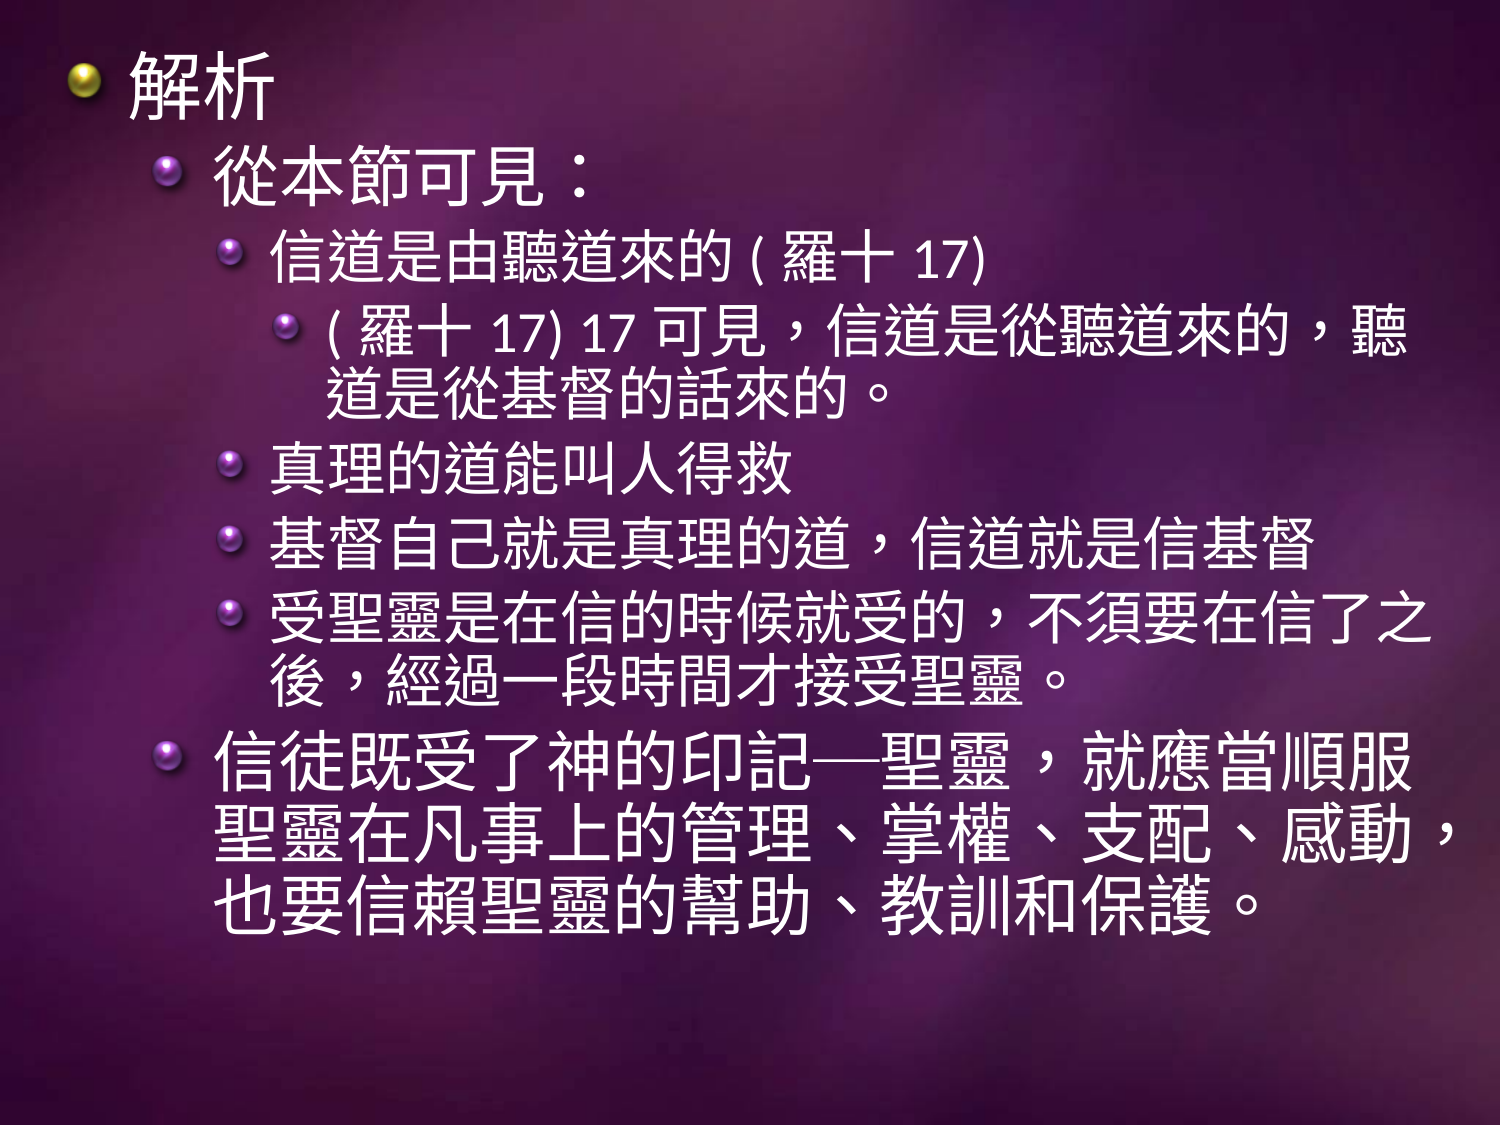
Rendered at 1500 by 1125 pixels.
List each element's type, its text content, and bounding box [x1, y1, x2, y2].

list 解析 從本節可見： 信道是由聽道來的(羅十17) (羅十17) 17可見，信道是從聽道來的，聽道是從基督的話來的。 真理的道能叫人得救 基督自己就是真理的道，信道就是信基督 受聖靈是在信的時候就受的，不須要在信了之後，經過一段時間才接受聖靈。 信徒既受了神的印記─聖靈，就應當順服聖靈在凡事上的管理、掌權、支配、感動，也要信賴聖靈的幫助、教訓和保護。 [62, 50, 1438, 971]
picture [0, 0, 1500, 1125]
